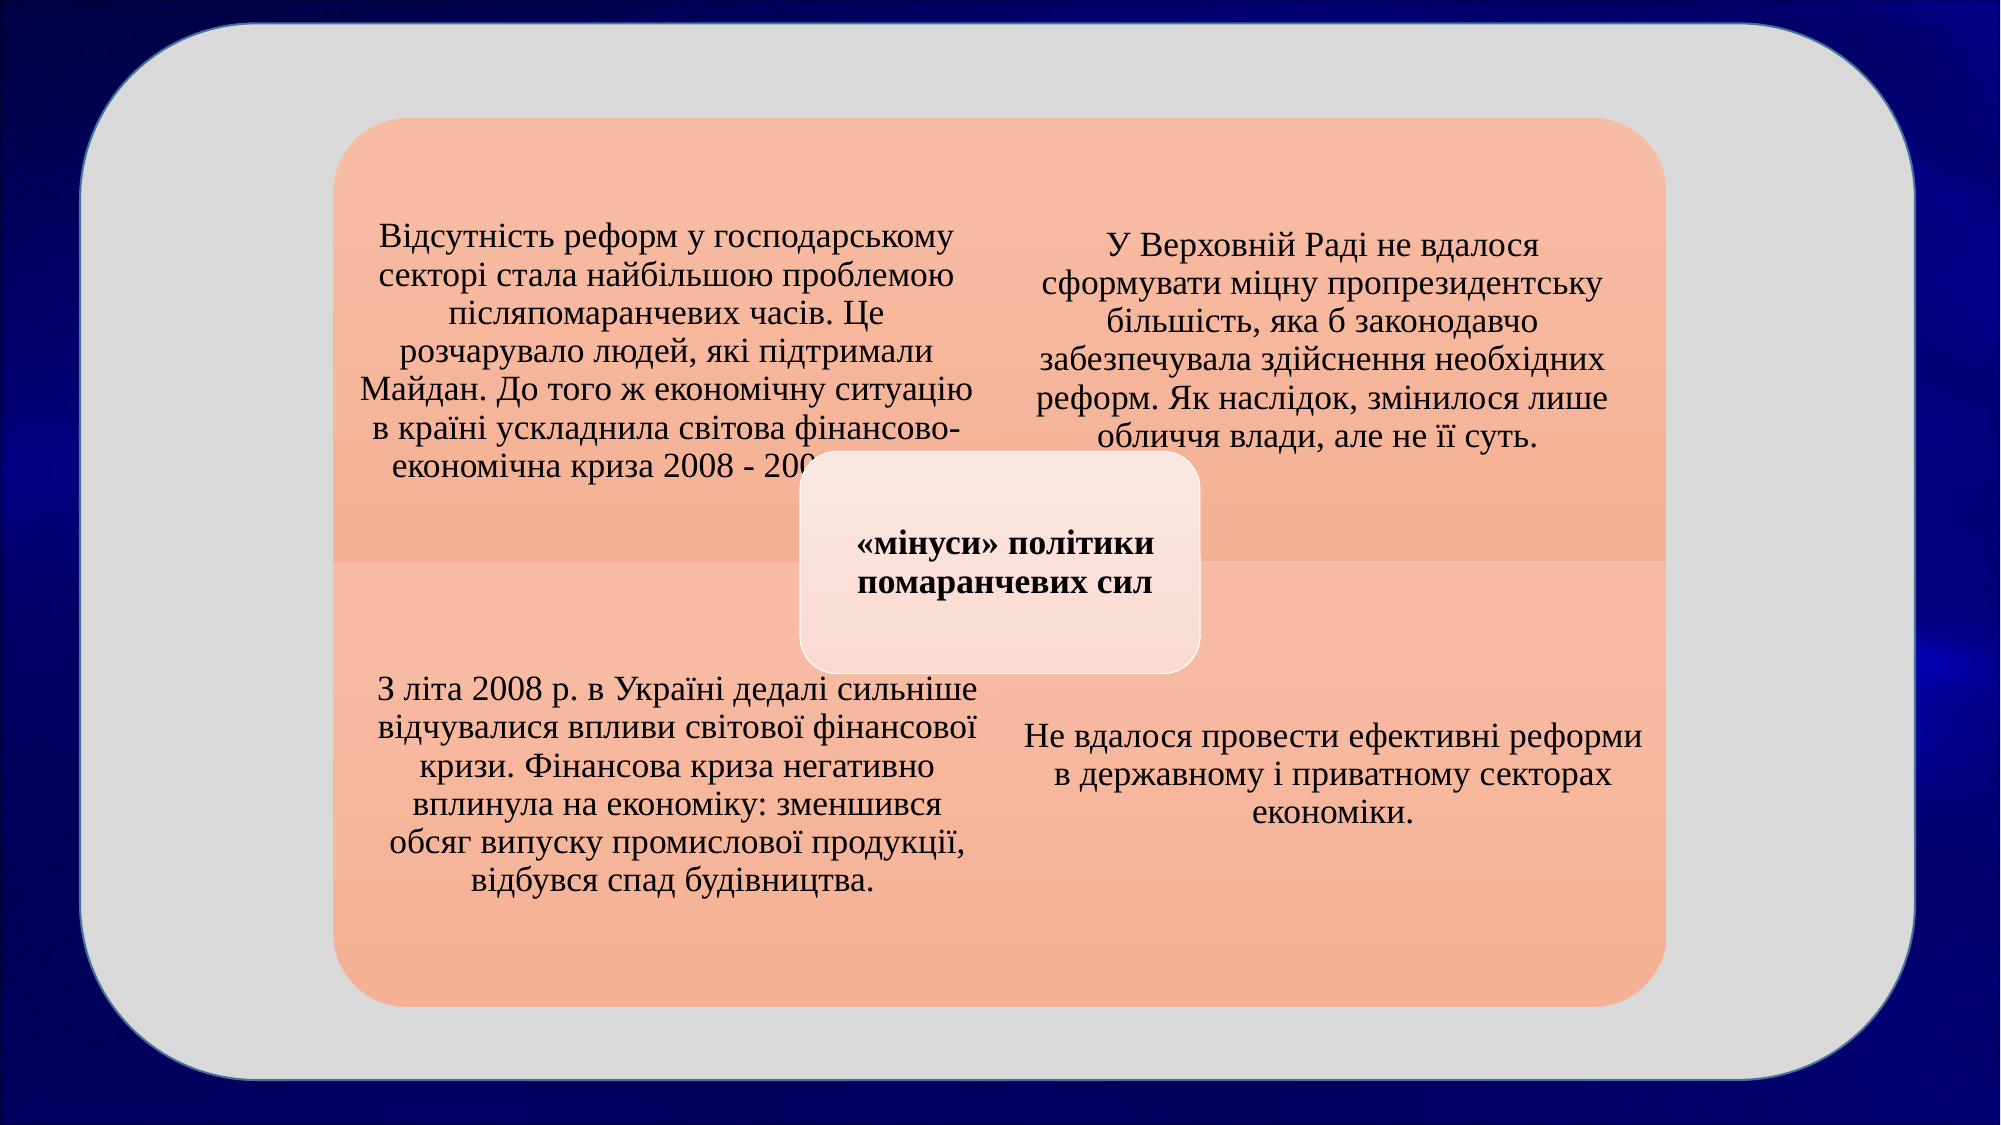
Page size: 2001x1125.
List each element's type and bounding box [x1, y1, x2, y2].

text_box [333, 117, 1667, 1007]
text_box [78, 22, 1917, 1082]
picture [0, 0, 2001, 1125]
